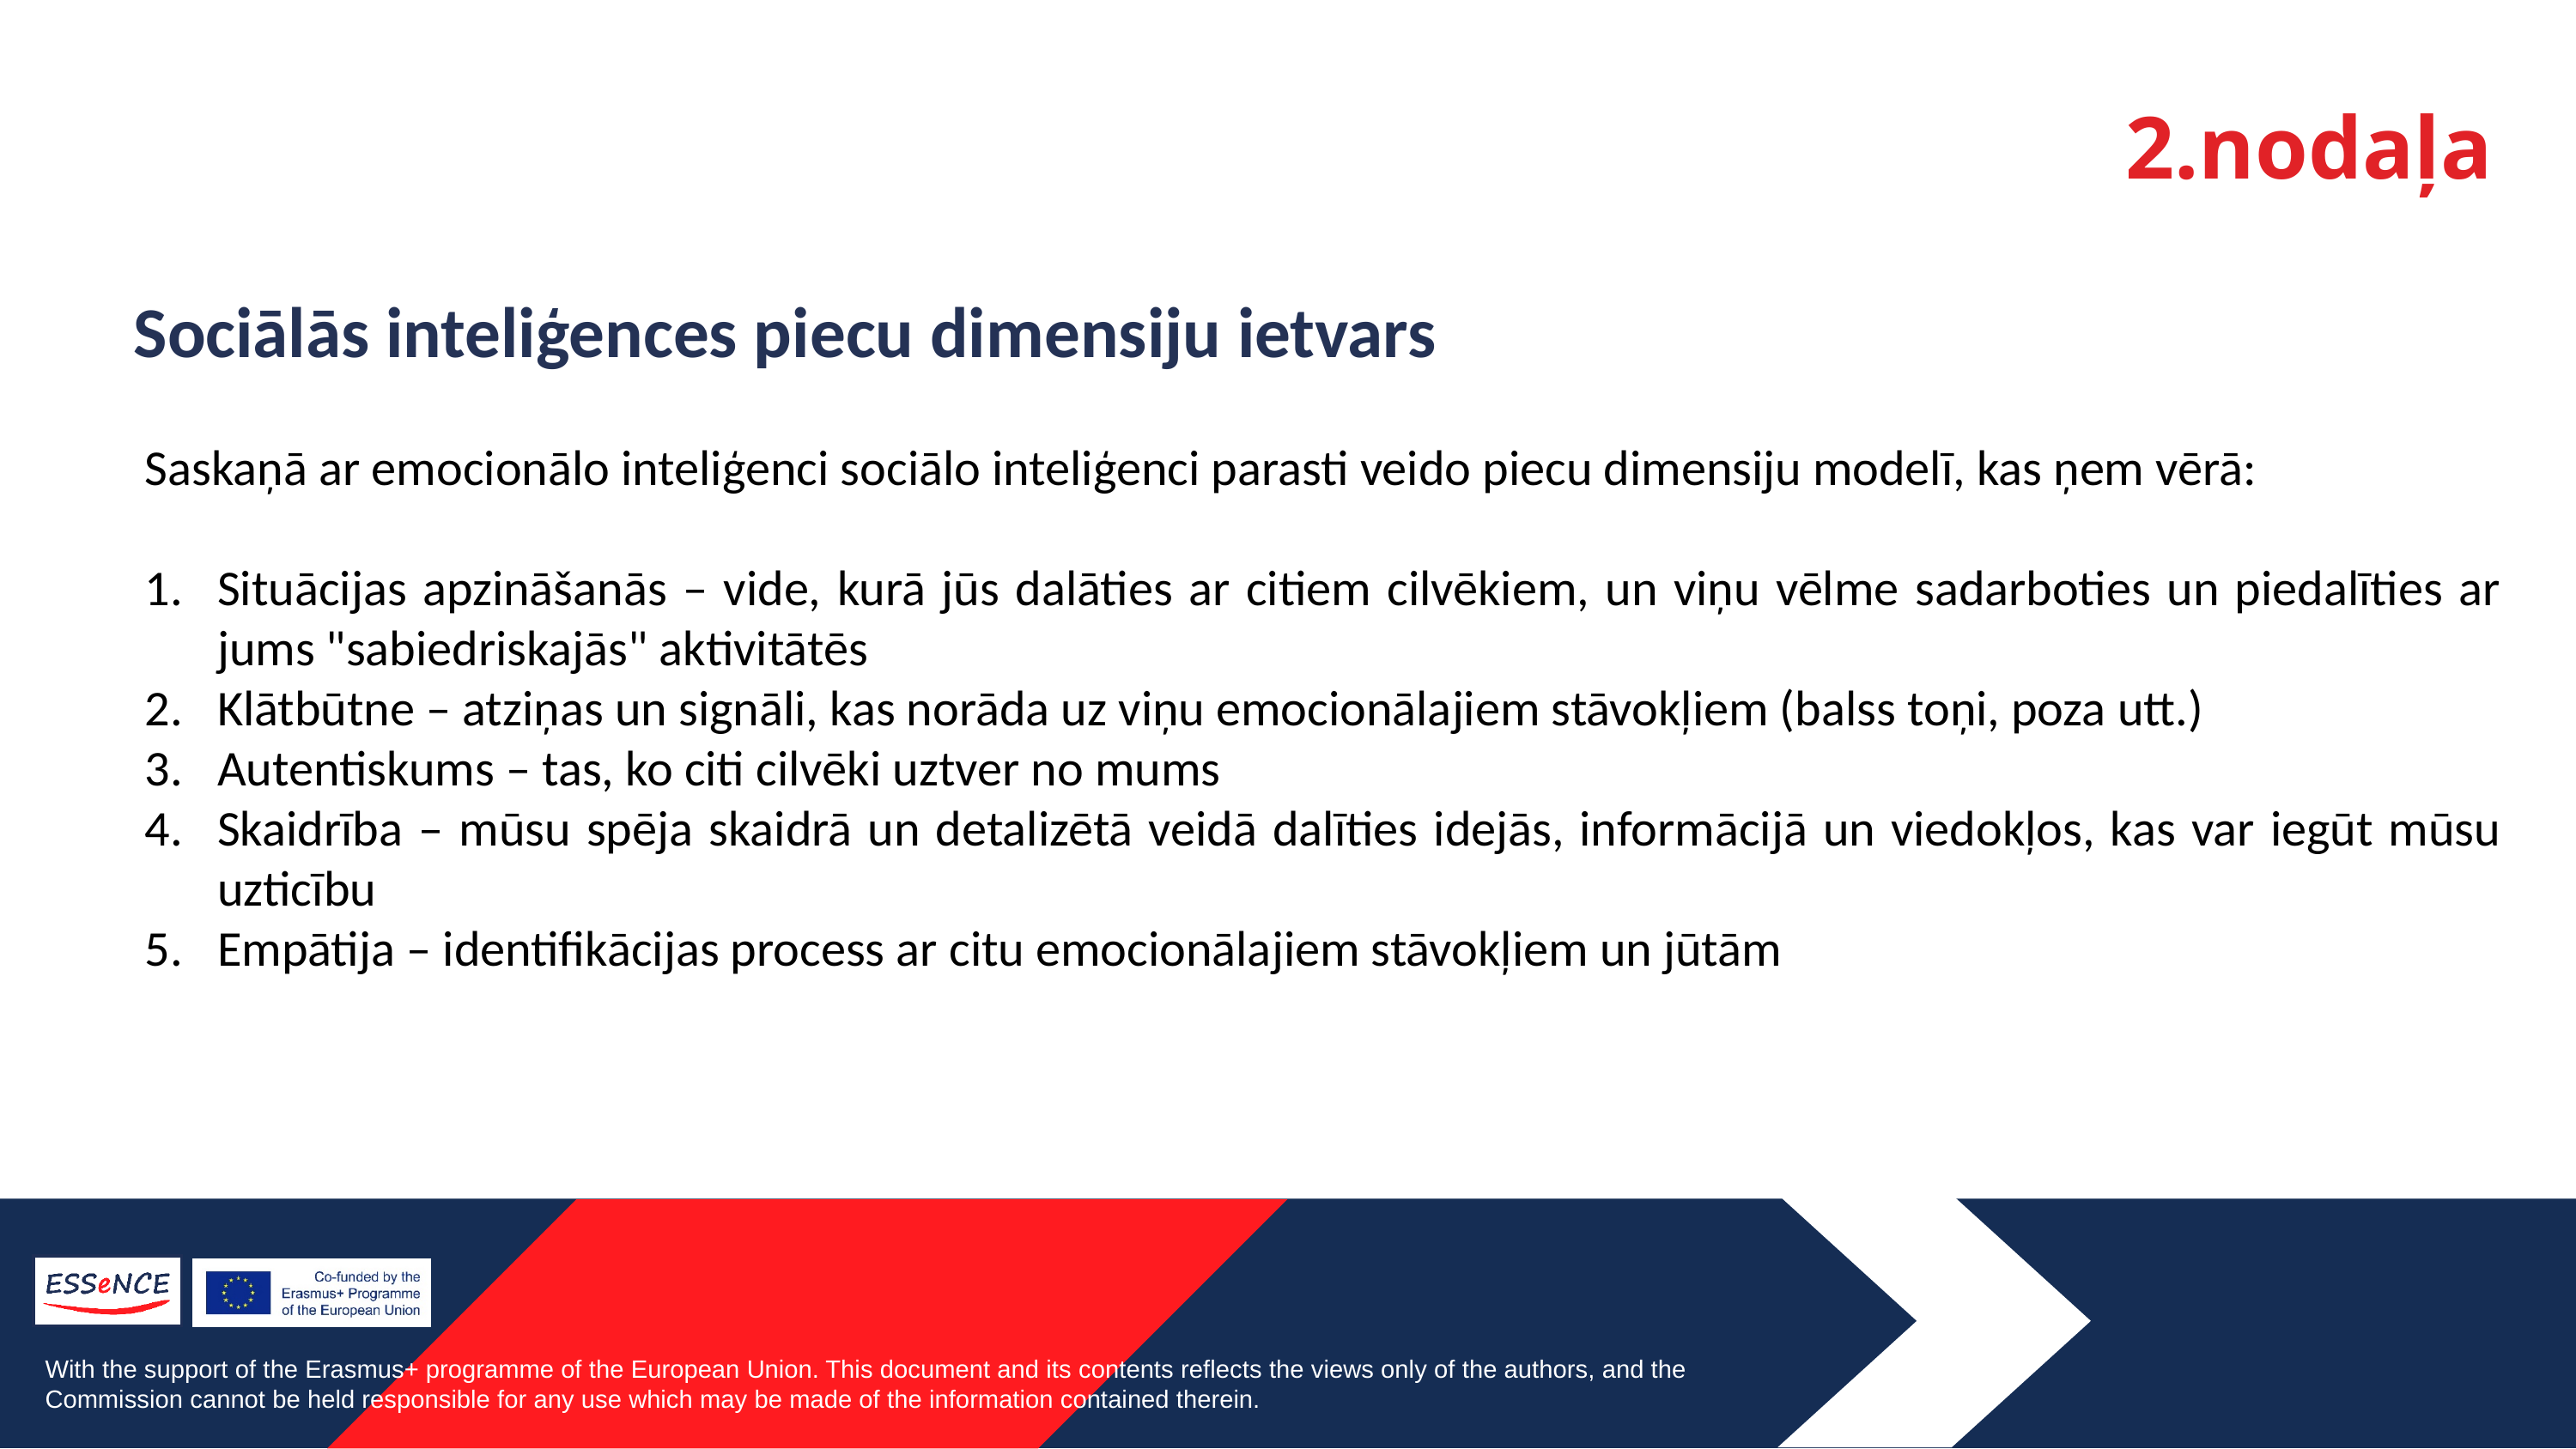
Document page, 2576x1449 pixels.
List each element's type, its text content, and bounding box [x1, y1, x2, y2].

text_box 2.nodaļa [2124, 91, 2515, 197]
picture [32, 1254, 183, 1328]
text_box Sociālās inteliģences piecu dimensiju ietvars [131, 284, 2515, 373]
text_box With the support of the Erasmus+ programme of the European Union. This document and its contents reflects the views only of the authors, and the Commission cannot be held responsible for any use which may be made of the information contained therein. [32, 1346, 1803, 1420]
text_box Saskaņā ar emocionālo inteliģenci sociālo inteliģenci parasti veido piecu dimensiju modelī, kas ņem vērā: Situācijas apzināšanās – vide, kurā jūs dalāties ar citiem cilvēkiem, un viņu vēlme sadarboties un piedalīties ar jums "sabiedriskajās" aktivitātēs Klātbūtne – atziņas un signāli, kas norāda uz viņu emocionālajiem stāvokļiem (balss toņi, poza utt.) Autentiskums – tas, ko citi cilvēki uztver no mums Skaidrība – mūsu spēja skaidrā un detalizētā veidā dalīties idejās, informācijā un viedokļos, kas var iegūt mūsu uzticību Empātija – identifikācijas process ar citu emocionālajiem stāvokļiem un jūtām [131, 428, 2515, 983]
picture [192, 1258, 431, 1328]
